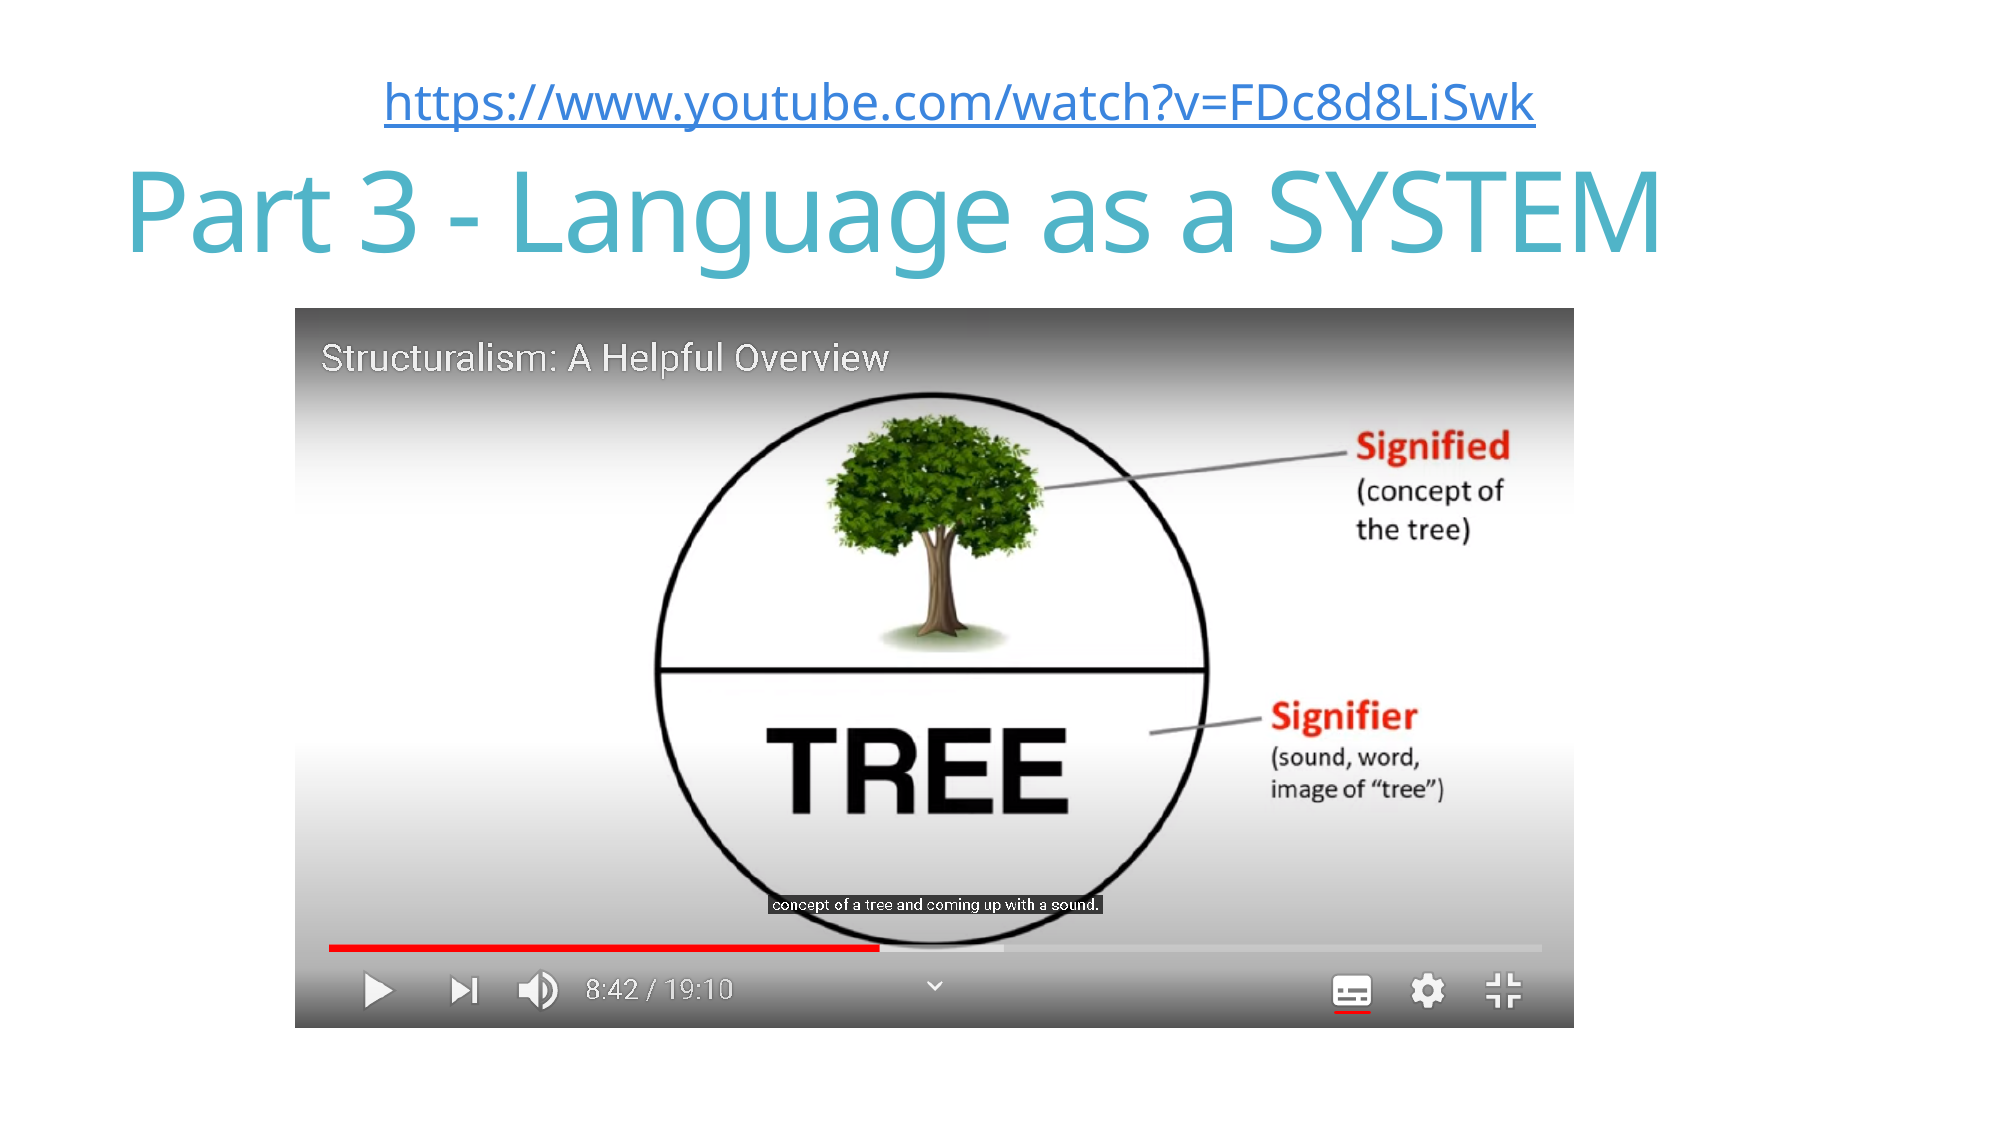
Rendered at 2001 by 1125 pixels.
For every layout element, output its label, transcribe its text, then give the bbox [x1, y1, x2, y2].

list https://www.youtube.com/watch?v=FDc8d8LiSwk [353, 66, 2000, 685]
title Part 3 - Language as a SYSTEM [107, 81, 353, 354]
picture [295, 308, 1575, 1028]
